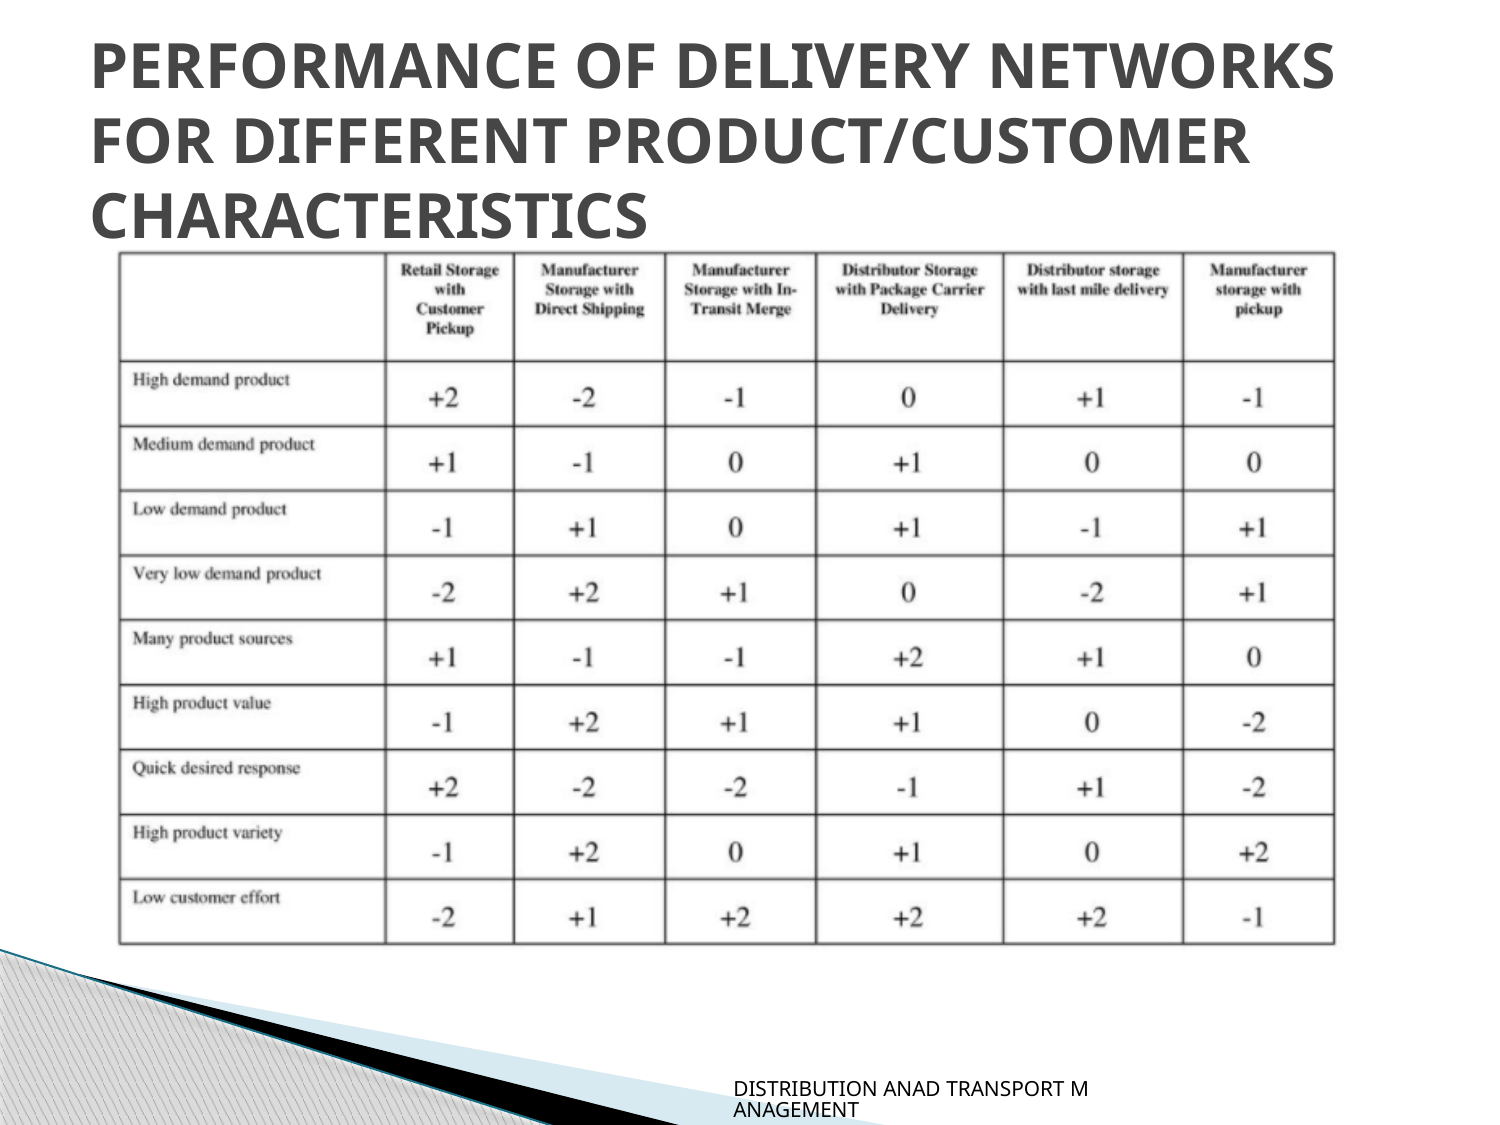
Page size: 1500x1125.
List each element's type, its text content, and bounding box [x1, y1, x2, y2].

picture [112, 249, 1345, 952]
title PERFORMANCE OF DELIVERY NETWORKS FOR DIFFERENT PRODUCT/CUSTOMER CHARACTERISTICS [75, 45, 1425, 233]
footer DISTRIBUTION ANAD TRANSPORT MANAGEMENT [718, 1051, 1105, 1112]
